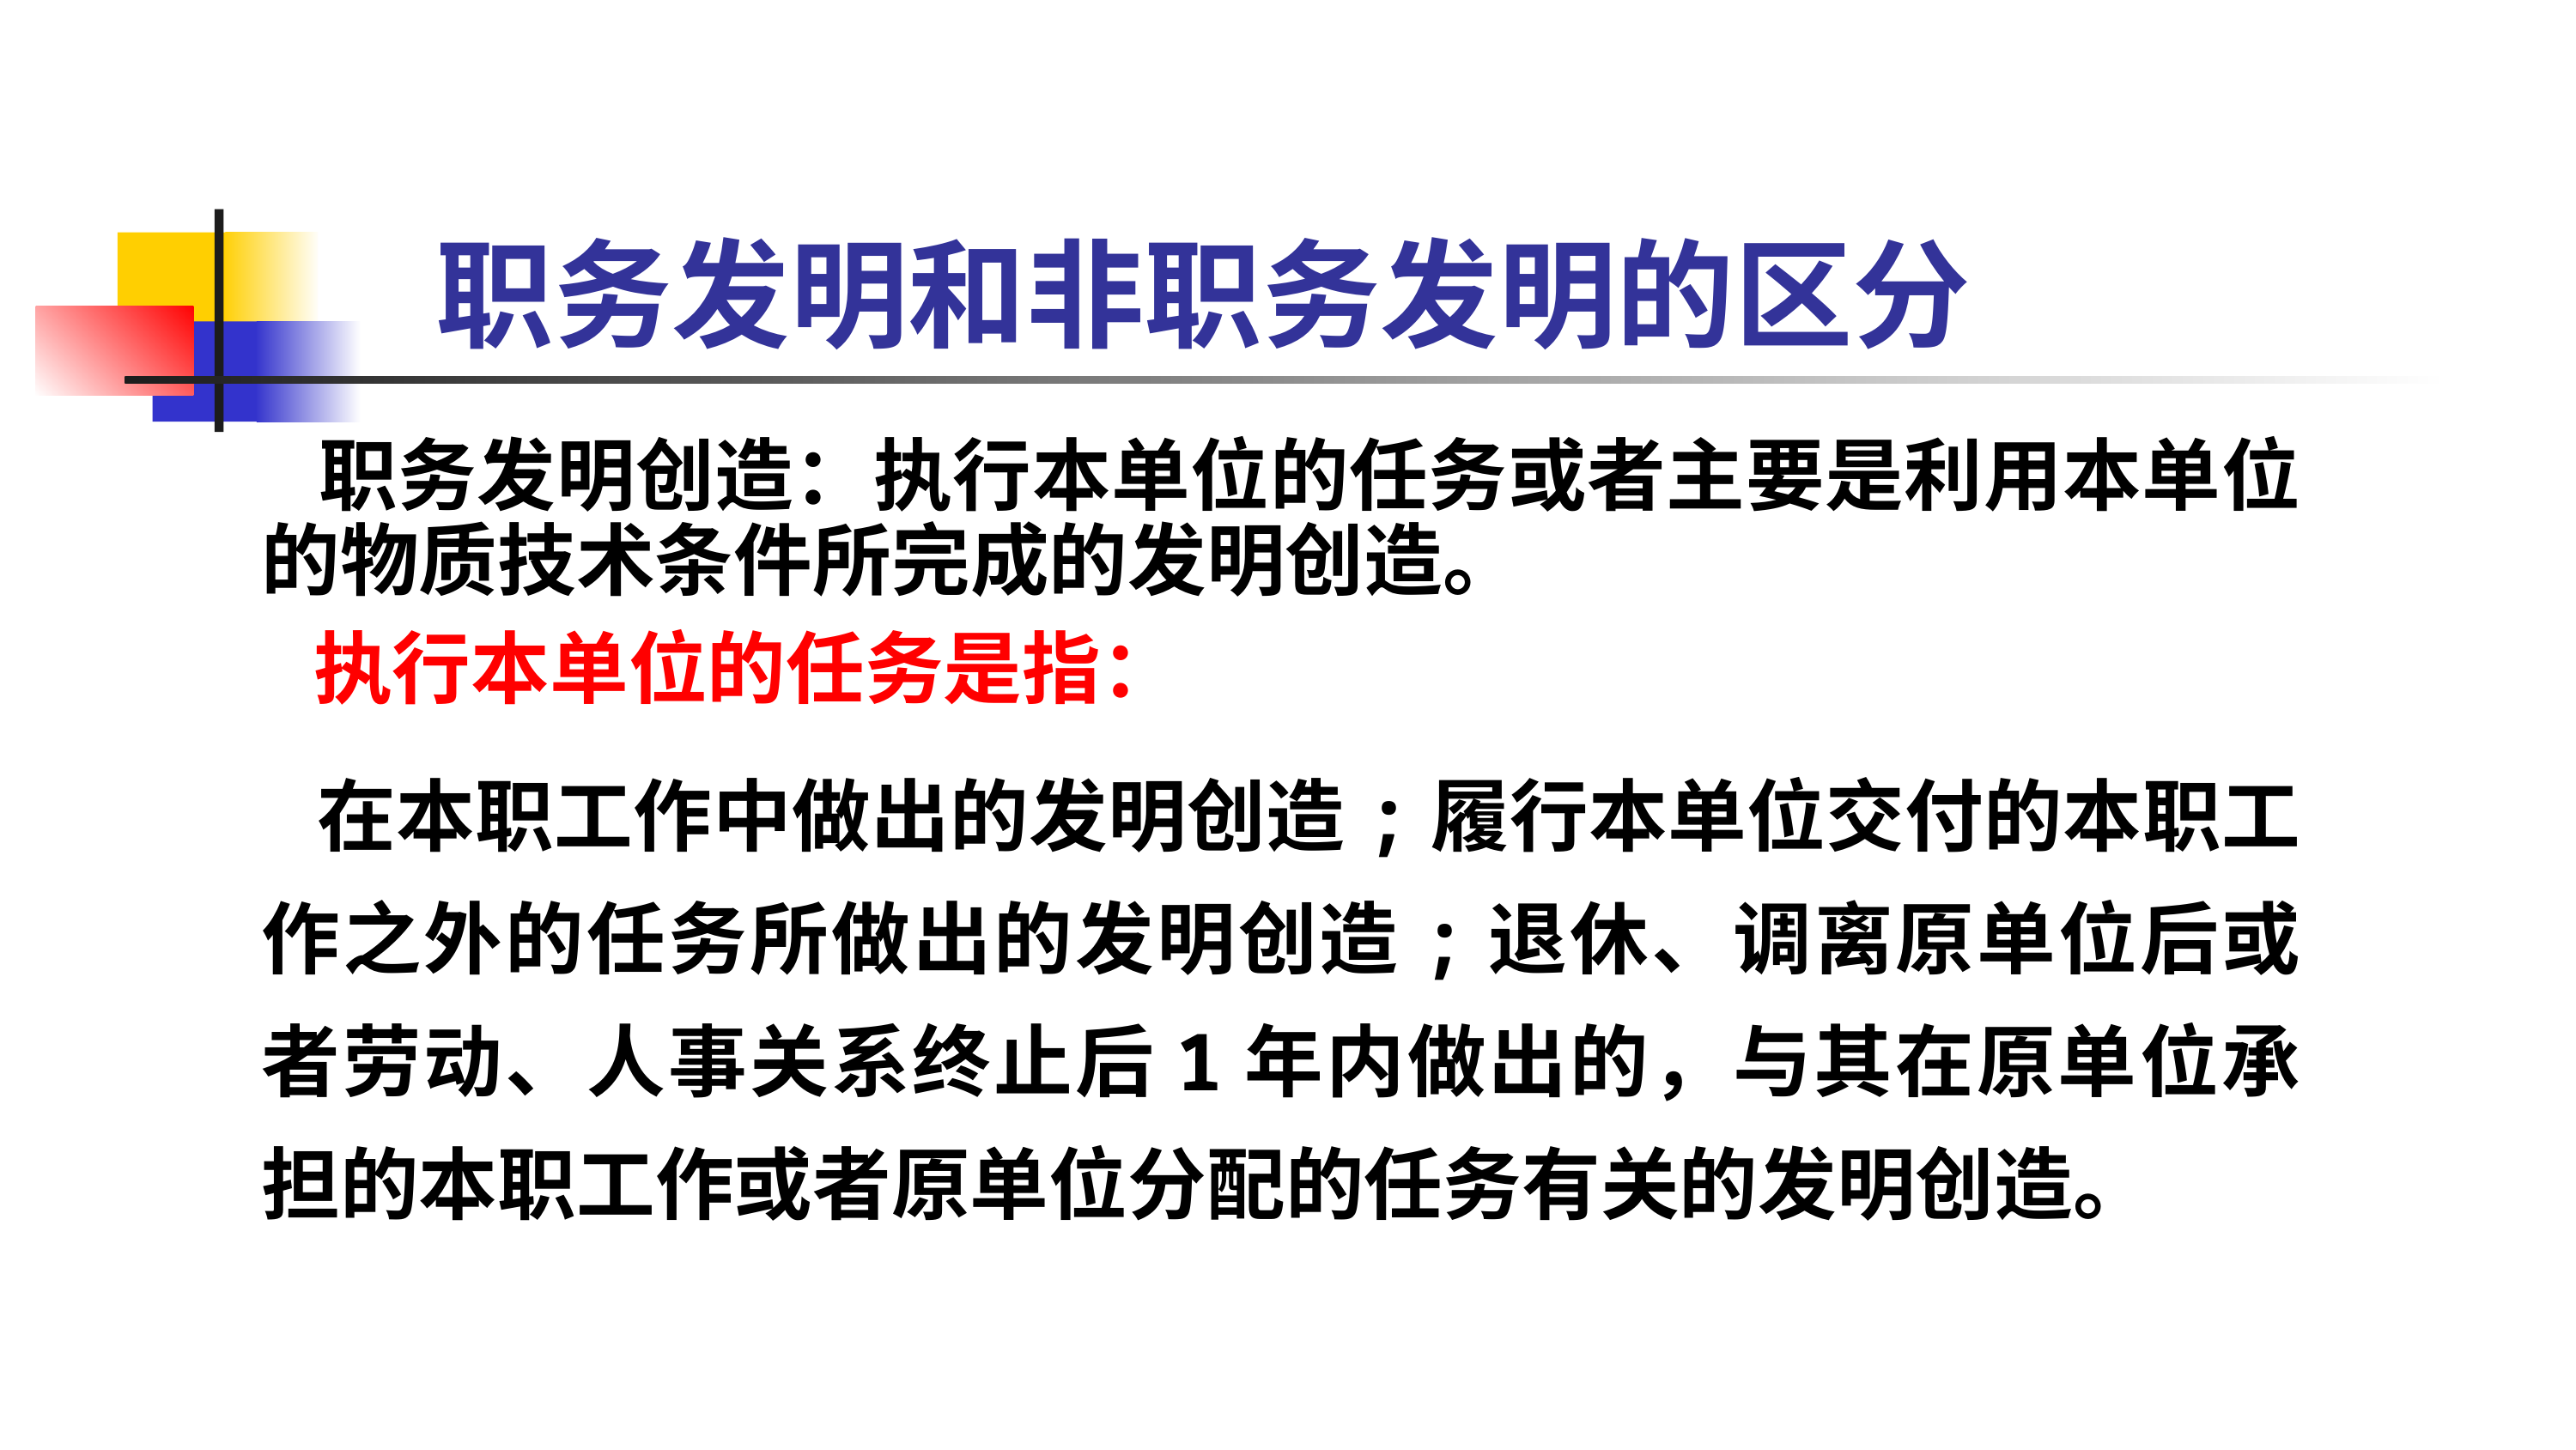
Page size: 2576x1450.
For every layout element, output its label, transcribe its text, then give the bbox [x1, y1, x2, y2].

title 职务发明和非职务发明的区分 [416, 130, 2295, 373]
list 职务发明创造：执行本单位的任务或者主要是利用本单位的物质技术条件所完成的发明创造。 执行本单位的任务是指： 在本职工作中做出的发明创造;履行本单位交付的本职工作之外的任务所做出的发明创造;退休、调离原单位后或者劳动、人事关系终止后1年内做出的，与其在原单位承担的本职工作或者原单位分配的任务有关的发明创造。 [169, 426, 2320, 1297]
